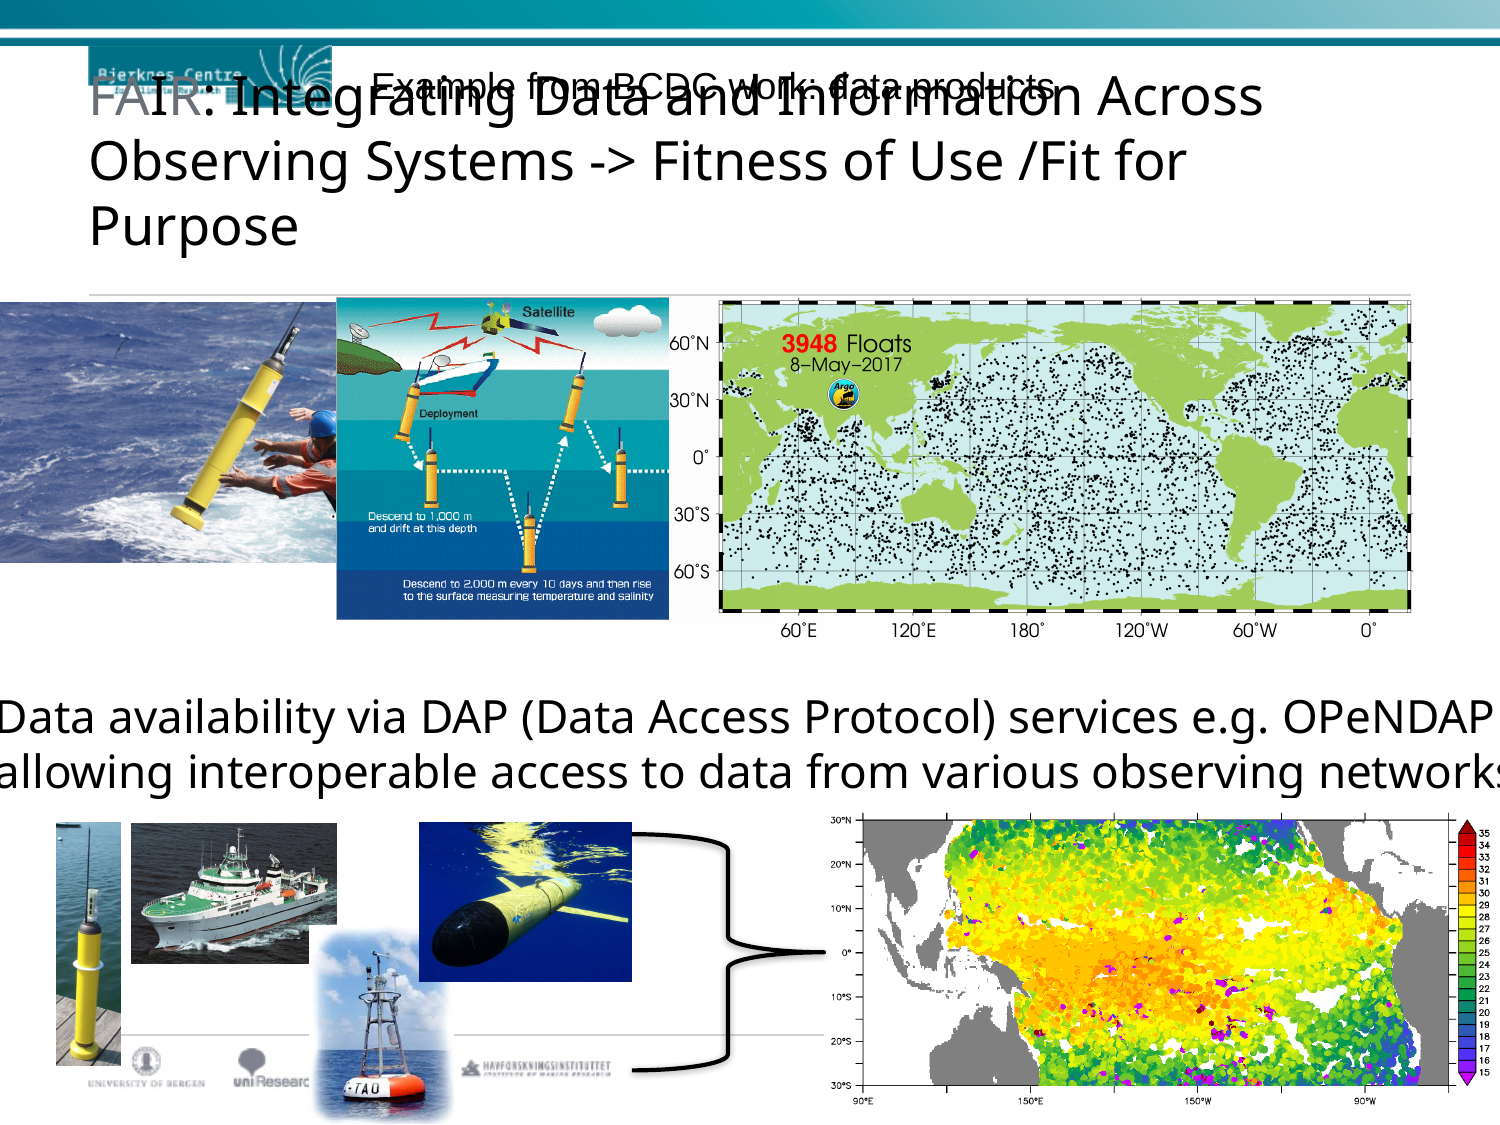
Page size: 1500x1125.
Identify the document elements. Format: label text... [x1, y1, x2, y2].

picture [0, 297, 1414, 639]
title FAIR: Integrating Data and Information Across Observing Systems -> Fitness of Use /Fit for Purpose [88, 125, 1412, 257]
text_box Data availability via DAP (Data Access Protocol) services e.g. OPeNDAP allowing interoperable access to data from various observing networks [0, 680, 1500, 806]
text_box [631, 832, 818, 1073]
picture [0, 0, 1500, 108]
text_box Example from BCDC work: data products [356, 54, 1071, 115]
picture [823, 797, 1500, 1124]
picture [0, 822, 648, 1125]
